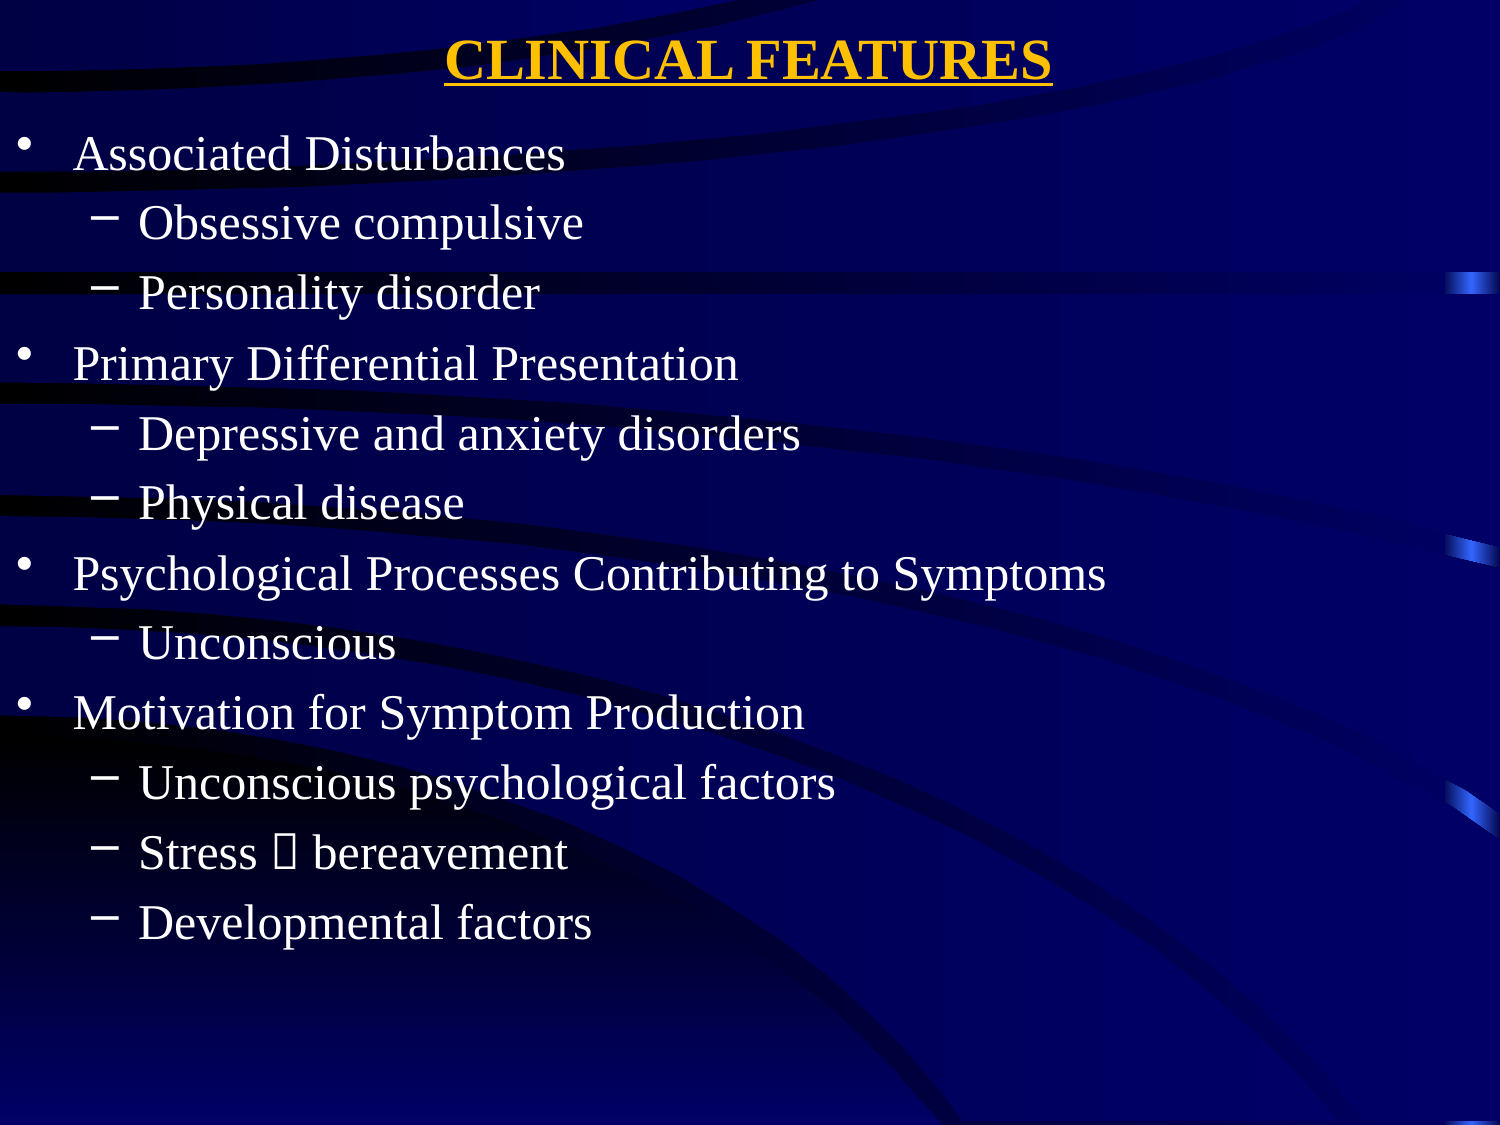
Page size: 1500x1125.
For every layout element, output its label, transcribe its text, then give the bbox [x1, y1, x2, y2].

title CLINICAL FEATURES [0, 0, 1500, 112]
list Associated Disturbances Obsessive compulsive Personality disorder Primary Differential Presentation Depressive and anxiety disorders Physical disease Psychological Processes Contributing to Symptoms Unconscious Motivation for Symptom Production Unconscious psychological factors Stress  bereavement Developmental factors [0, 112, 1500, 1125]
